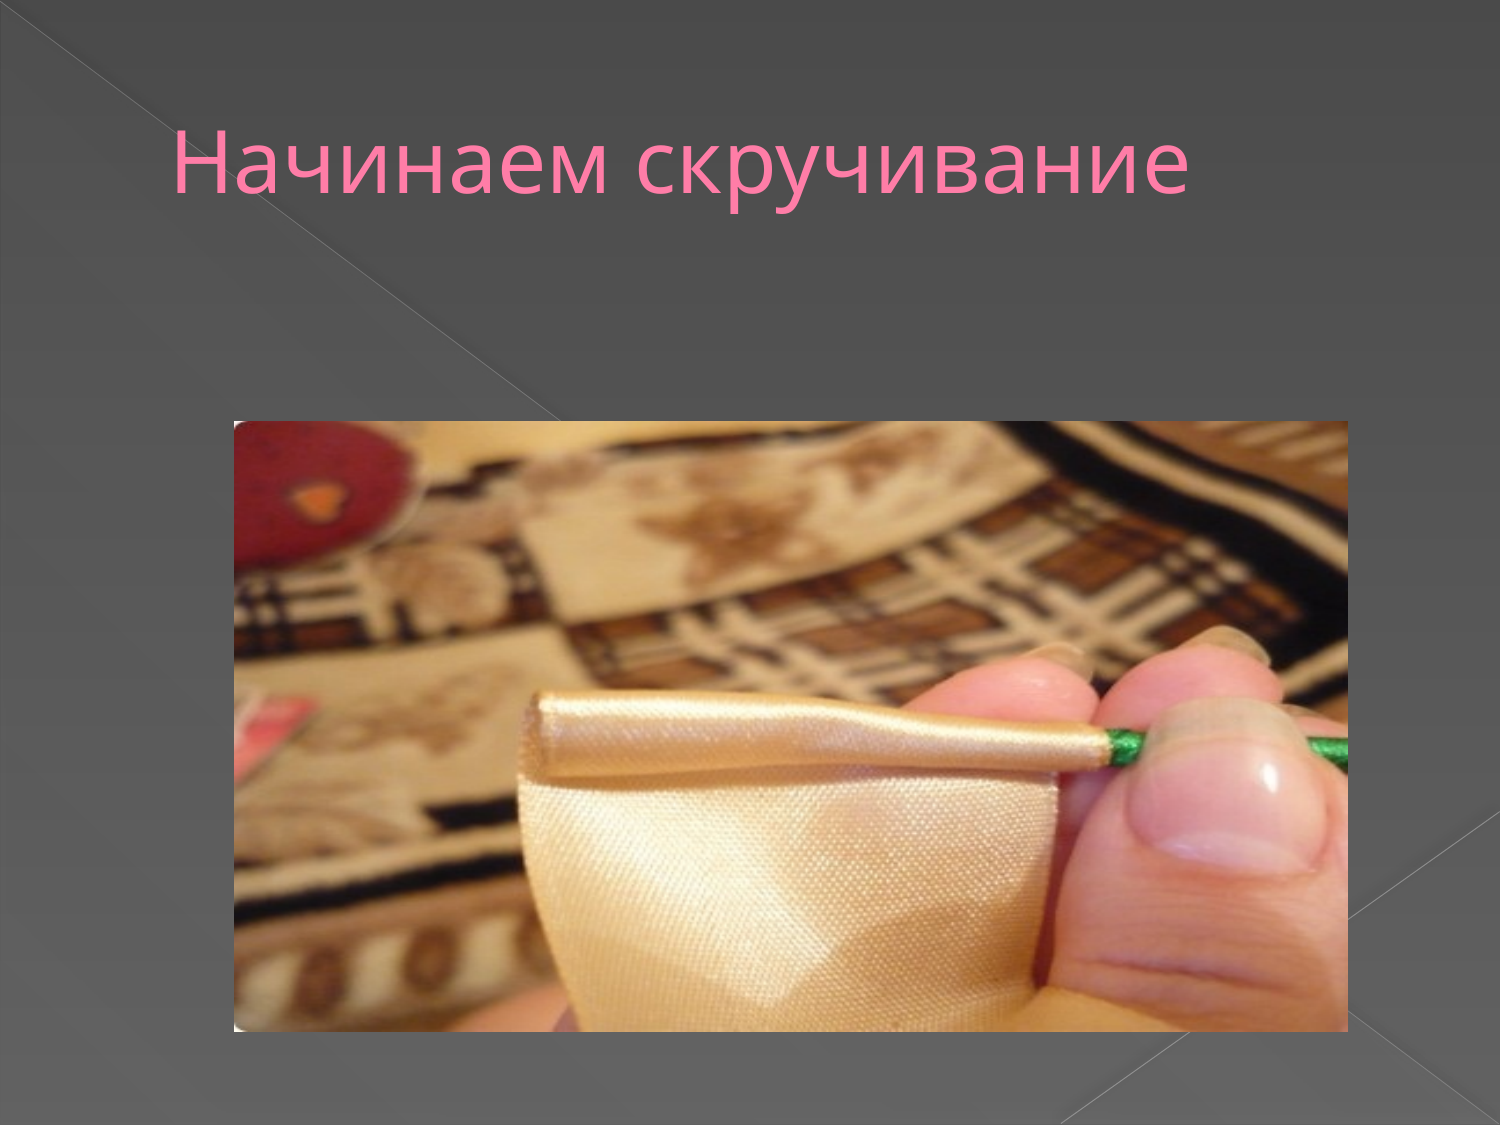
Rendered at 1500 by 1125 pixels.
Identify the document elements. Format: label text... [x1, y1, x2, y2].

title Начинаем скручивание [75, 43, 1425, 274]
picture [234, 421, 1348, 1032]
